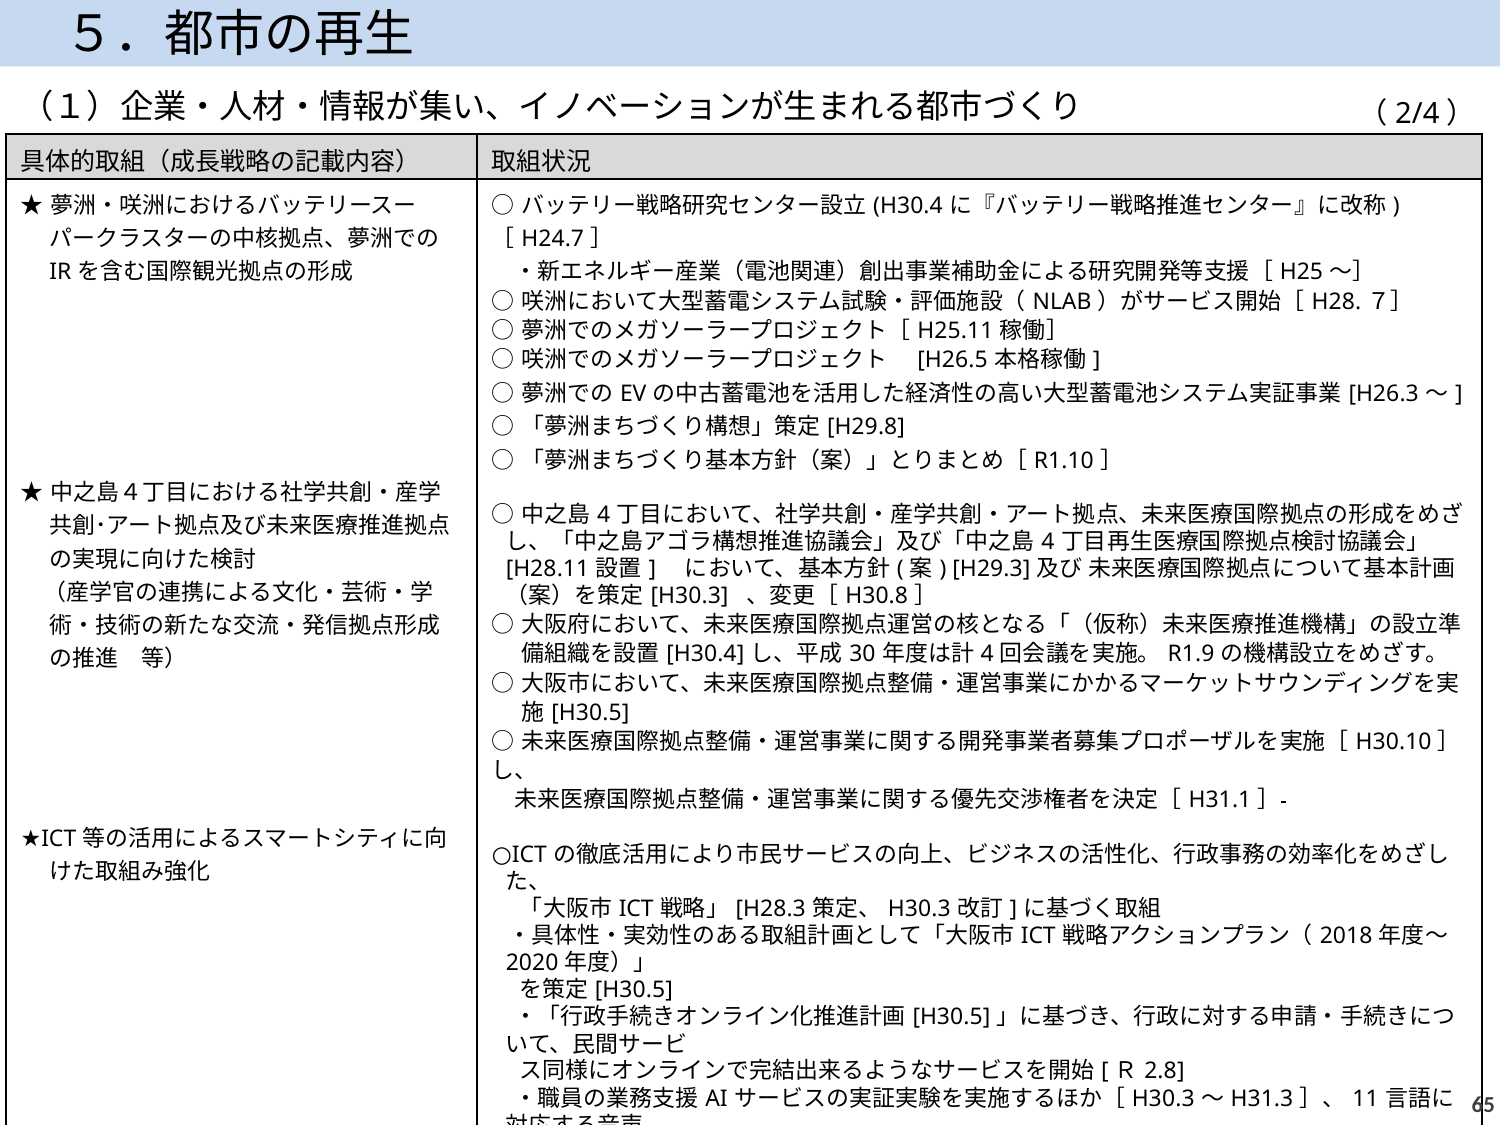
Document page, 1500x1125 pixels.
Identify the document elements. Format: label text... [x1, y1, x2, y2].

table_cell ○バッテリー戦略研究センター設立(H30.4に『バッテリー戦略推進センター』に改称)［H24.7］ ・新エネルギー産業（電池関連）創出事業補助金による研究開発等支援［H25～］ ○咲洲において大型蓄電システム試験・評価施設（NLAB）がサービス開始［H28.７］ ○夢洲でのメガソーラープロジェクト［H25.11稼働］ ○咲洲でのメガソーラープロジェクト [H26.5本格稼働] ○夢洲でのEVの中古蓄電池を活用した経済性の高い大型蓄電池システム実証事業[H26.3～] ○「夢洲まちづくり構想」策定[H29.8] ○「夢洲まちづくり基本方針（案）」とりまとめ［R1.10］ ○中之島4丁目において、社学共創・産学共創・アート拠点、未来医療国際拠点の形成をめざし、「中之島アゴラ構想推進協議会」及び「中之島4丁目再生医療国際拠点検討協議会」 [H28.11設置] において、基本方針(案) [H29.3]及び 未来医療国際拠点について基本計画（案）を策定[H30.3] 、変更［H30.8］ ○大阪府において、未来医療国際拠点運営の核となる「（仮称）未来医療推進機構」の設立準備組織を設置[H30.4]し、平成30年度は計4回会議を実施。R1.9の機構設立をめざす。 ○大阪市において、未来医療国際拠点整備・運営事業にかかるマーケットサウンディングを実施[H30.5] ○未来医療国際拠点整備・運営事業に関する開発事業者募集プロポーザルを実施［H30.10］し、 未来医療国際拠点整備・運営事業に関する優先交渉権者を決定［H31.1］ ○ICTの徹底活用により市民サービスの向上、ビジネスの活性化、行政事務の効率化をめざした、 「大阪市ICT戦略」[H28.3策定、H30.3改訂]に基づく取組 ・具体性・実効性のある取組計画として「大阪市ICT戦略アクションプラン（2018年度～2020年度）」 を策定[H30.5] ・「行政手続きオンライン化推進計画[H30.5]」に基づき、行政に対する申請・手続きについて、民間サービ ス同様にオンラインで完結出来るようなサービスを開始[Ｒ2.8] ・職員の業務支援AIサービスの実証実験を実施するほか［H30.3～H31.3］、11言語に対応する音声 翻訳ツールの窓口での活用を開始［H31.4～］ ・官民データ活用推進基本法に基づいたデータ利活用の推進[H30.4～] [478, 180, 1481, 1125]
text_box ５．都市の再生 [0, 0, 1500, 67]
text_box （2/4） [1328, 87, 1500, 137]
table_header 取組状況 [478, 135, 1481, 178]
slide_number 64 [1159, 1064, 1500, 1124]
table_cell ★夢洲・咲洲におけるバッテリースーパークラスターの中核拠点、夢洲でのIRを含む国際観光拠点の形成 ★中之島４丁目における社学共創・産学共創･アート拠点及び未来医療推進拠点の実現に向けた検討 （産学官の連携による文化・芸術・学術・技術の新たな交流・発信拠点形成の推進 等） ★ICT等の活用によるスマートシティに向けた取組み強化 [7, 180, 476, 1125]
text_box （１）企業・人材・情報が集い、イノベーションが生まれる都市づくり [5, 78, 1164, 133]
table_header 具体的取組（成長戦略の記載内容） [7, 135, 476, 178]
